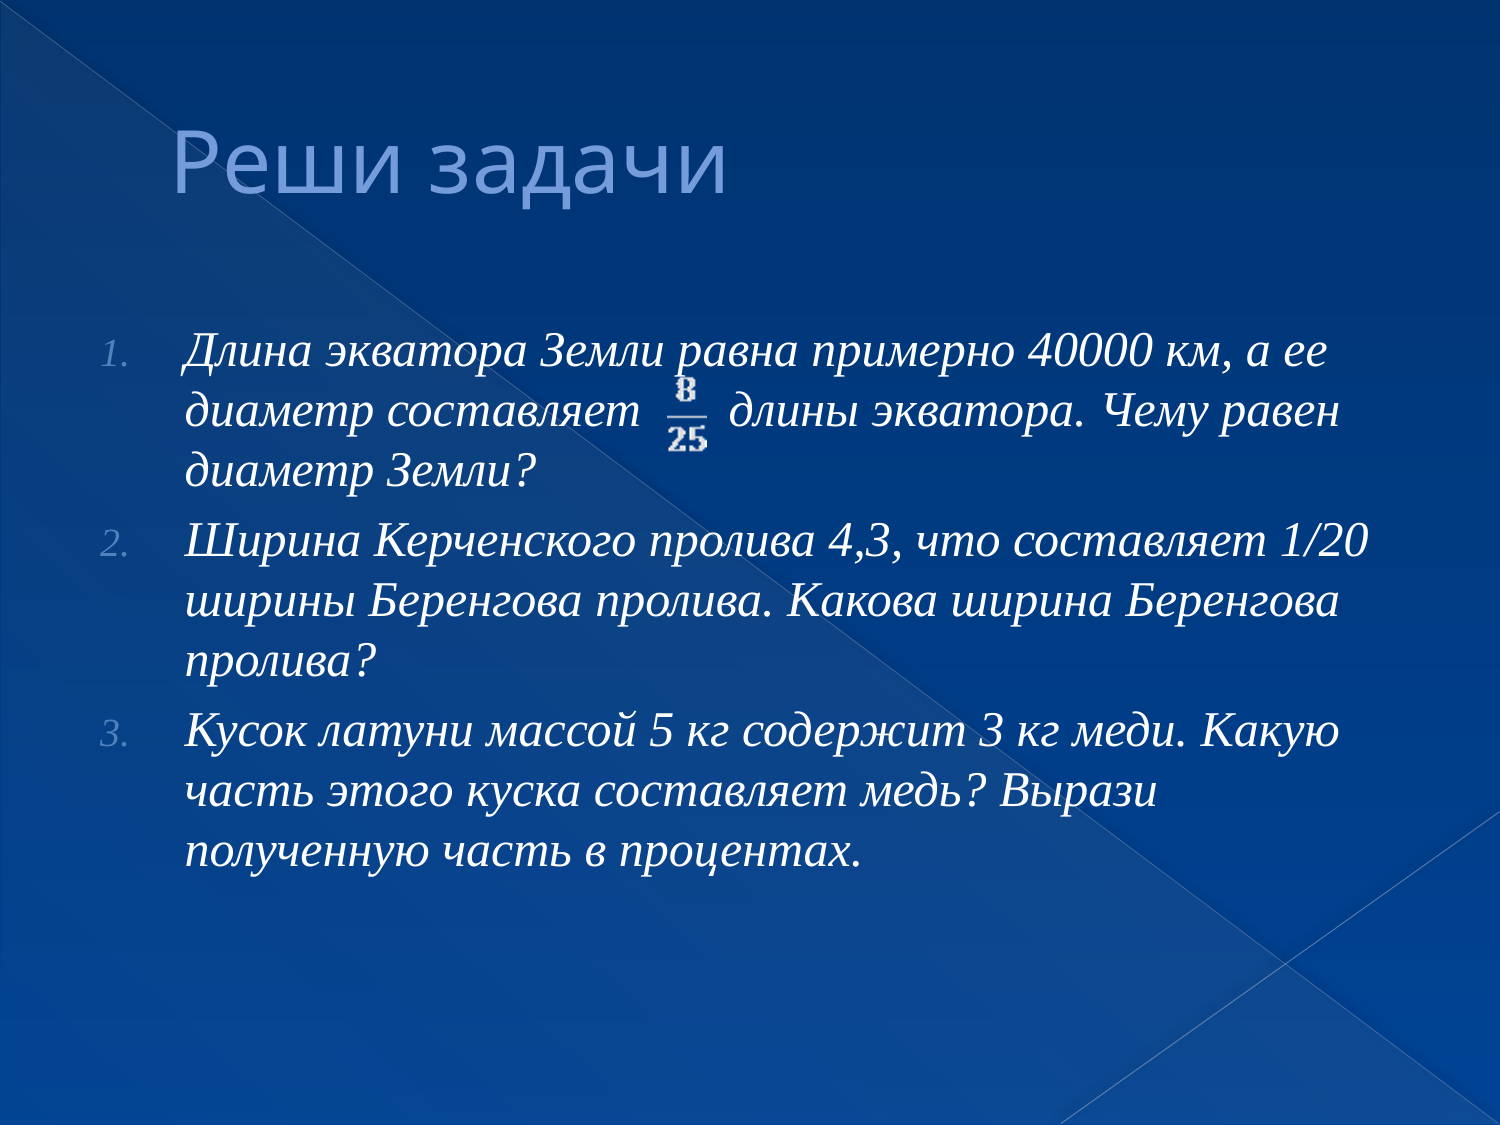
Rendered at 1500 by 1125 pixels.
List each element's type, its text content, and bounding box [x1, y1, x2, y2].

title Реши задачи [75, 43, 1425, 274]
picture [667, 374, 707, 458]
list Длина экватора Земли равна примерно 40000 км, а ее диаметр составляет длины экватора. Чему равен диаметр Земли? Ширина Керченского пролива 4,3, что составляет 1/20 ширины Беренгова пролива. Какова ширина Беренгова пролива? Кусок латуни массой 5 кг содержит 3 кг меди. Какую часть этого куска составляет медь? Вырази полученную часть в процентах. [75, 308, 1425, 1059]
